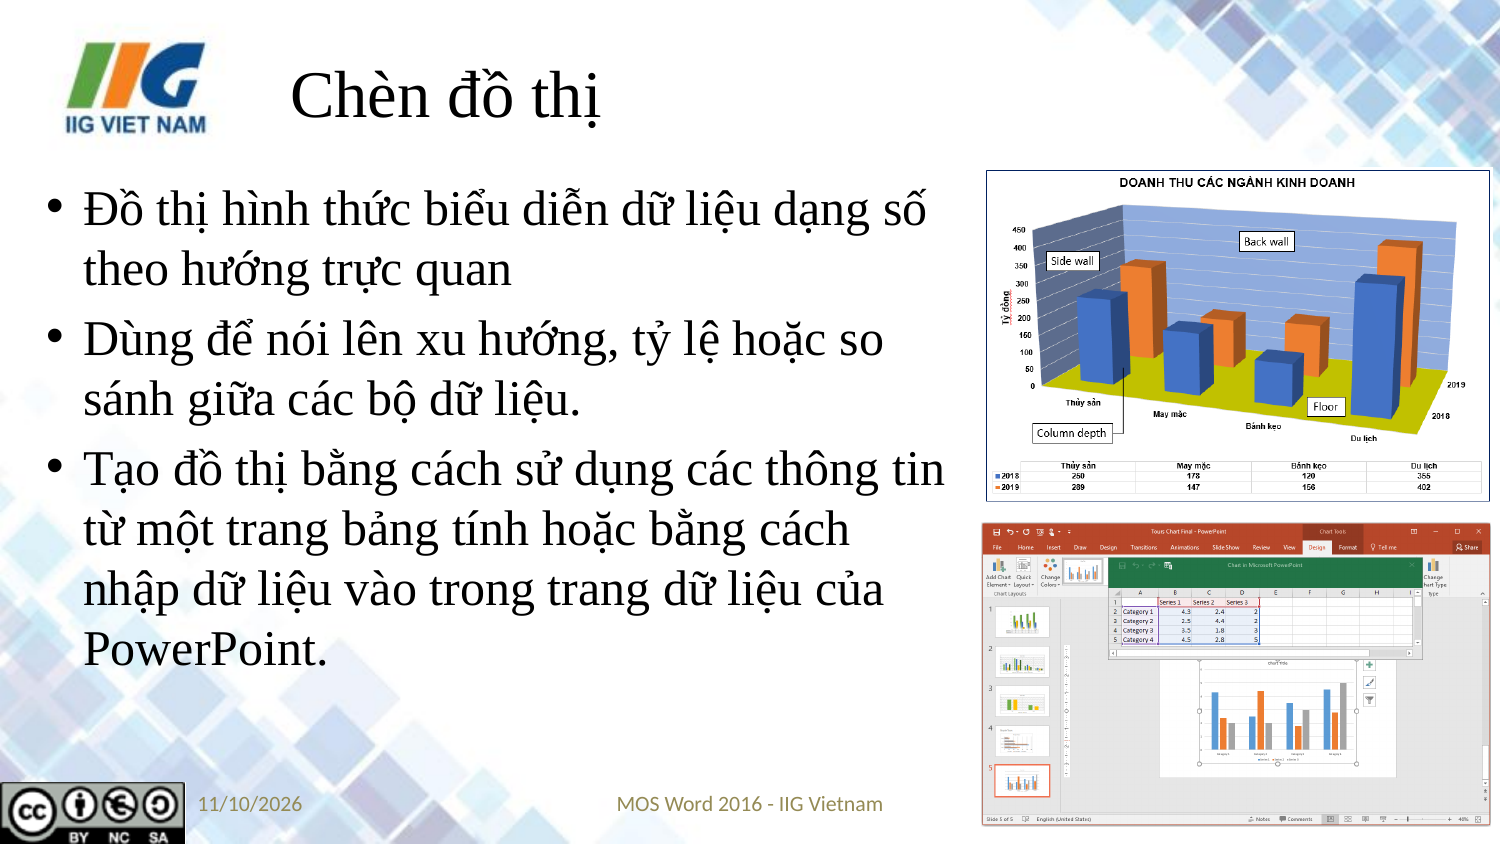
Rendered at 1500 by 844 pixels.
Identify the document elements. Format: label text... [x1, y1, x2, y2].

title Chèn đồ thị [275, 46, 1425, 135]
footer MOS Word 2016 - IIG Vietnam [512, 782, 975, 828]
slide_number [75, 782, 425, 828]
list Đồ thị hình thức biểu diễn dữ liệu dạng số theo hướng trực quan Dùng để nói lên xu hướng, tỷ lệ hoặc so sánh giữa các bộ dữ liệu. Tạo đồ thị bằng cách sử dụng các thông tin từ một trang bảng tính hoặc bằng cách nhập dữ liệu vào trong trang dữ liệu của PowerPoint. [31, 168, 974, 737]
picture [0, 0, 1500, 844]
